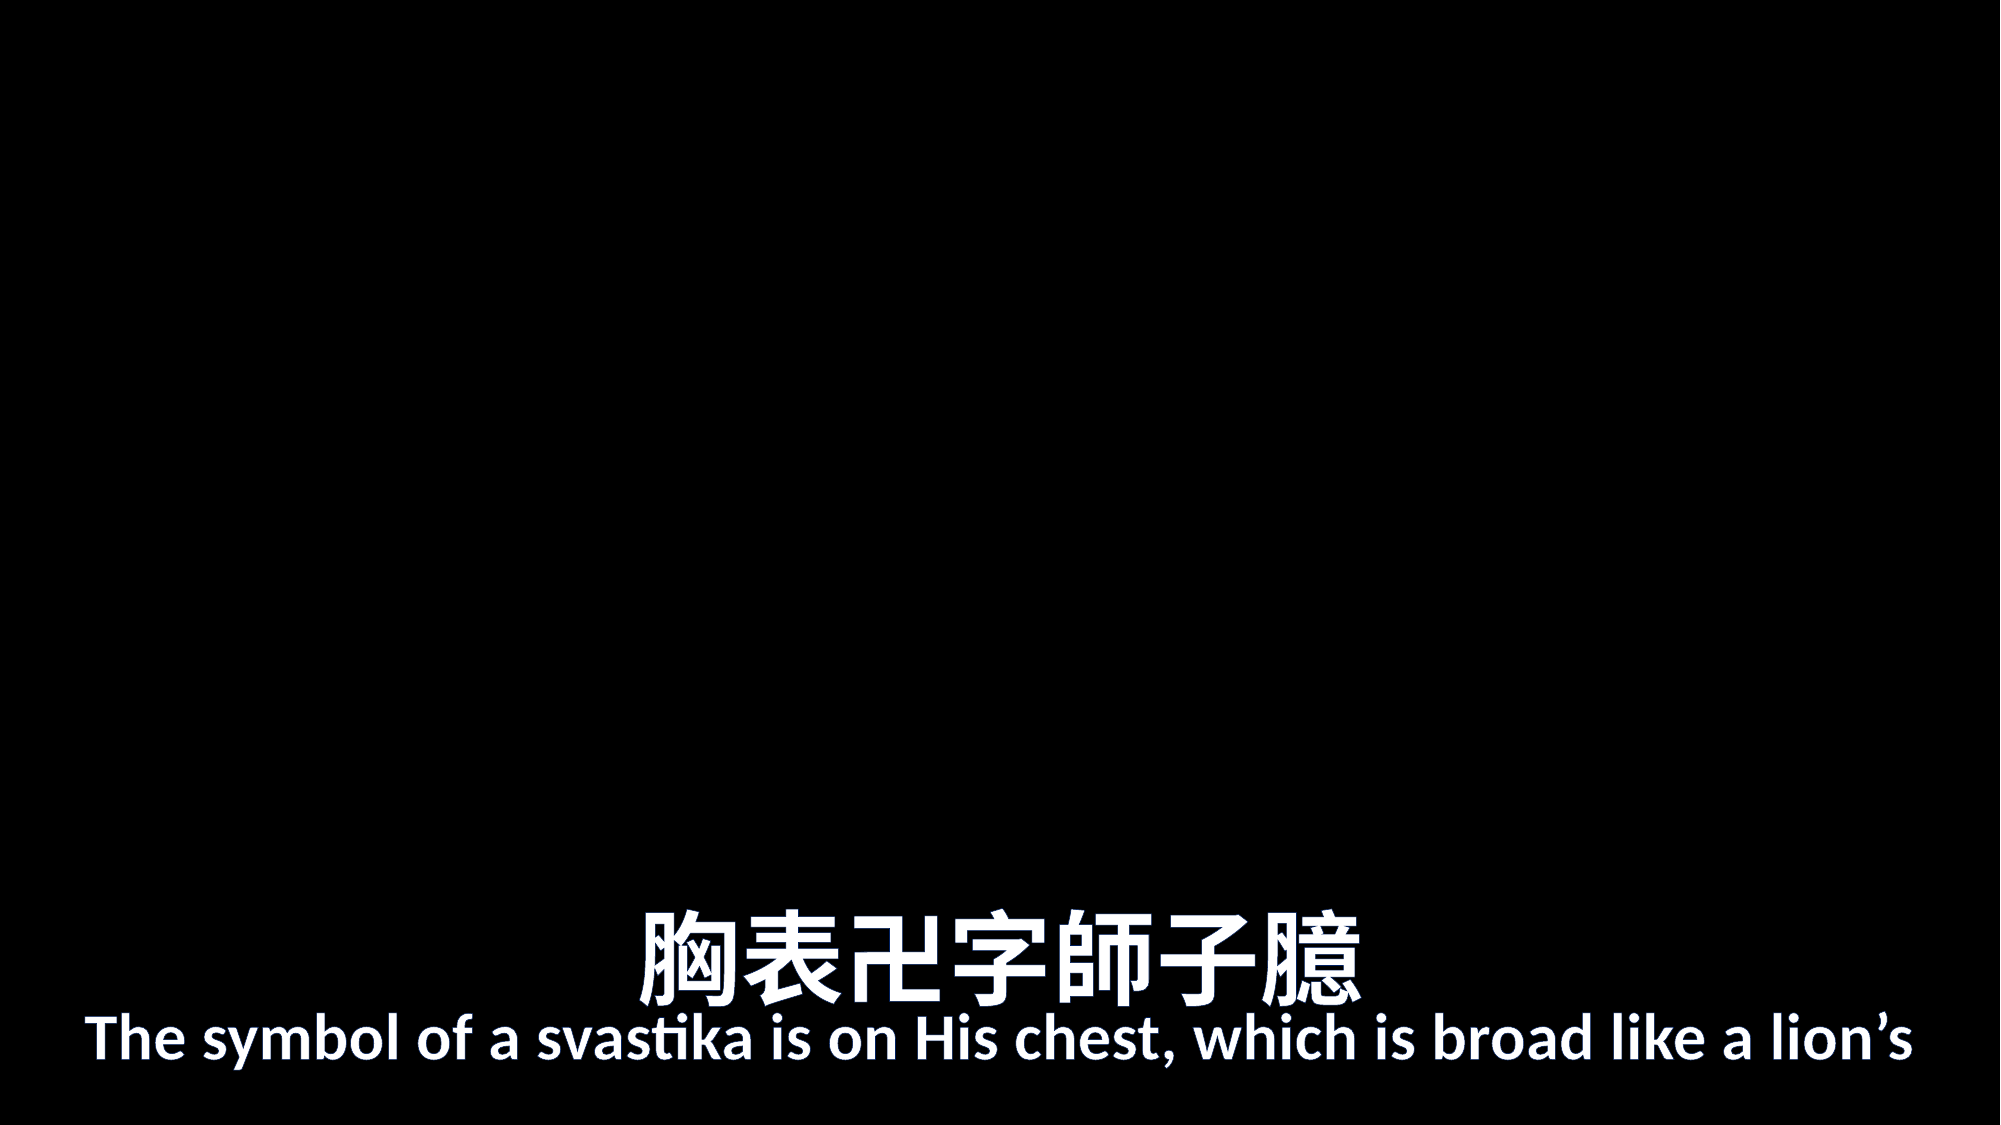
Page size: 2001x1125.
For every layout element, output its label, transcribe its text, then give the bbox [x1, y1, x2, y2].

subtitle The symbol of a svastika is on His chest, which is broad like a lion’s [0, 996, 2000, 1090]
title 胸表卍字師子臆 [0, 869, 2000, 996]
